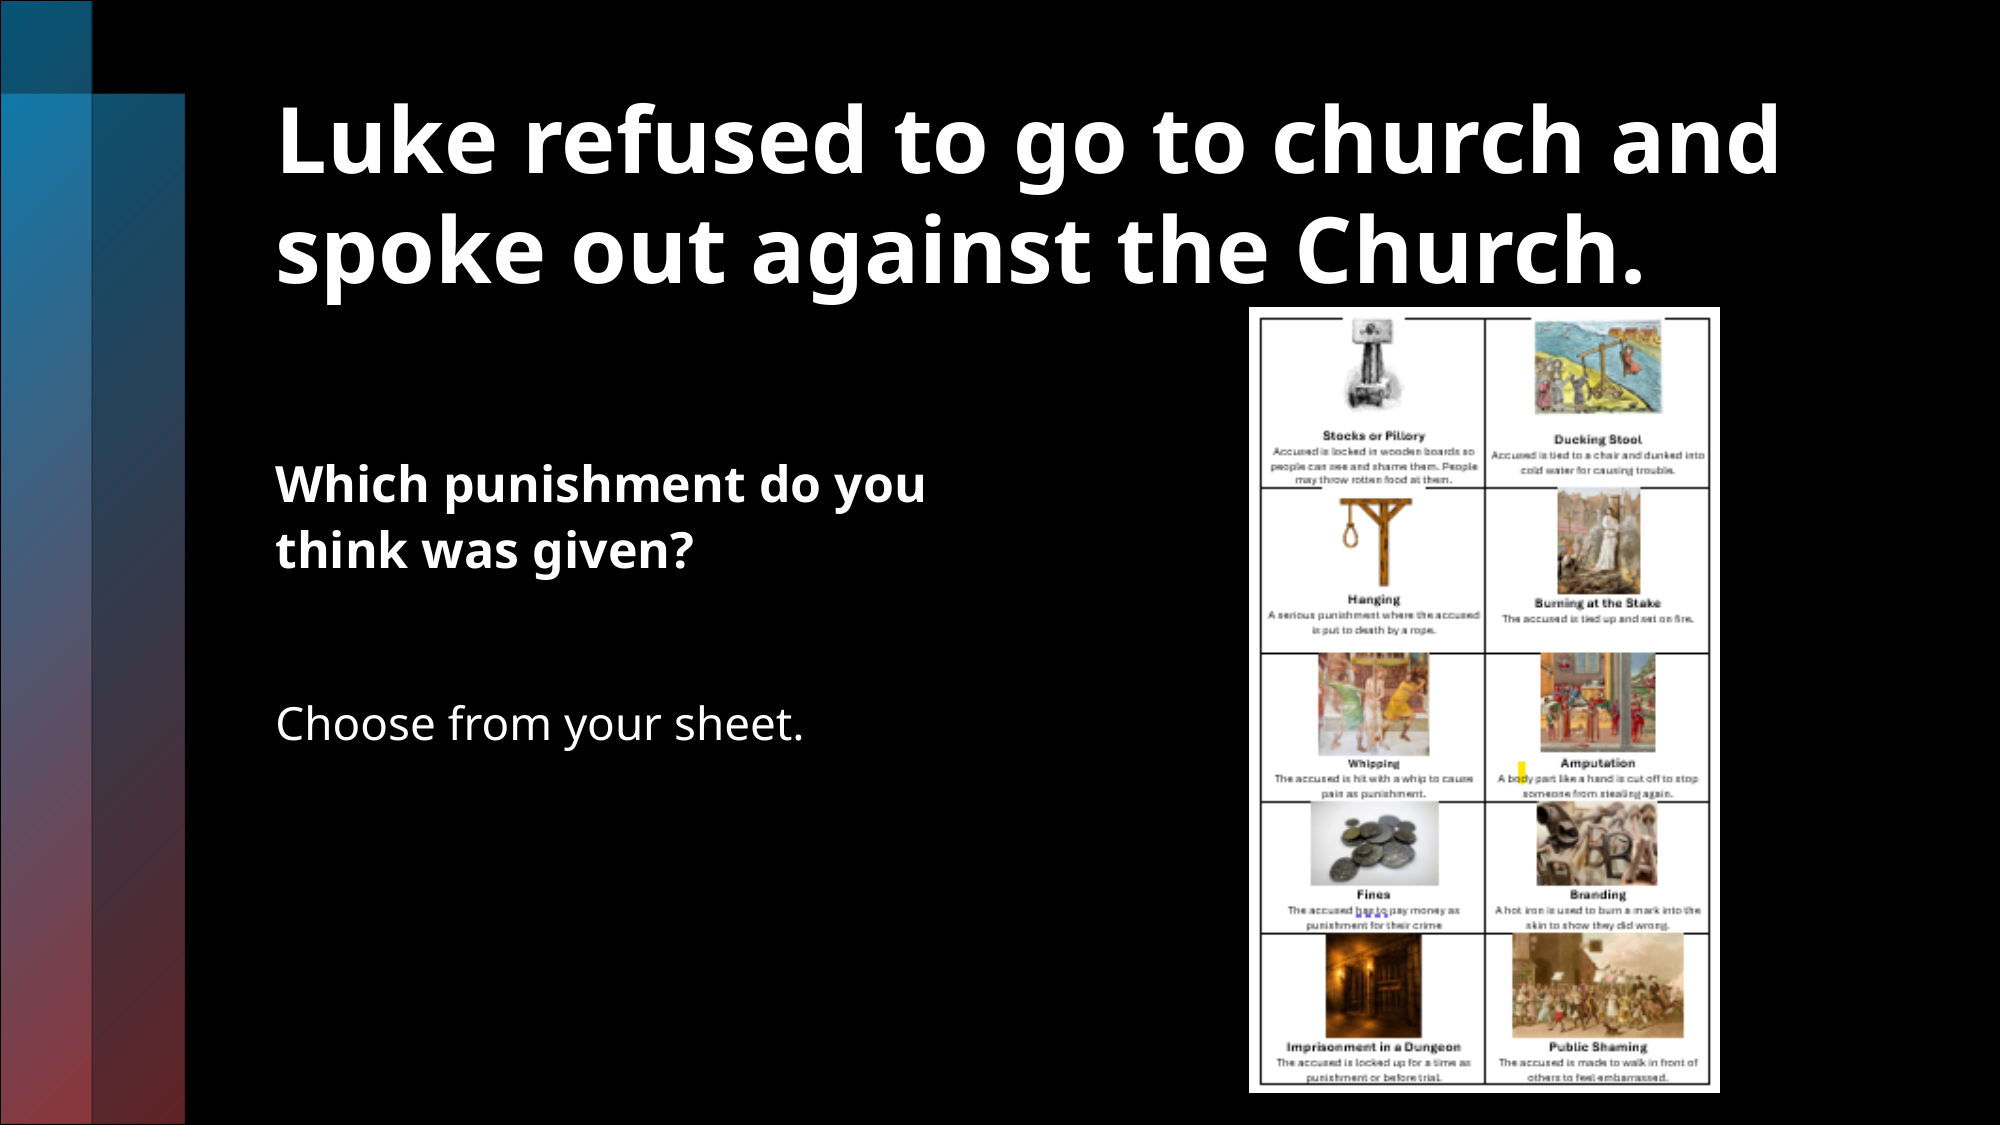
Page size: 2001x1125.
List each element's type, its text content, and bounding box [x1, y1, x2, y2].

title Luke refused to go to church and spoke out against the Church. [260, 74, 1817, 329]
picture [1249, 307, 1720, 1093]
list Which punishment do you think was given? Choose from your sheet. [260, 354, 1073, 999]
